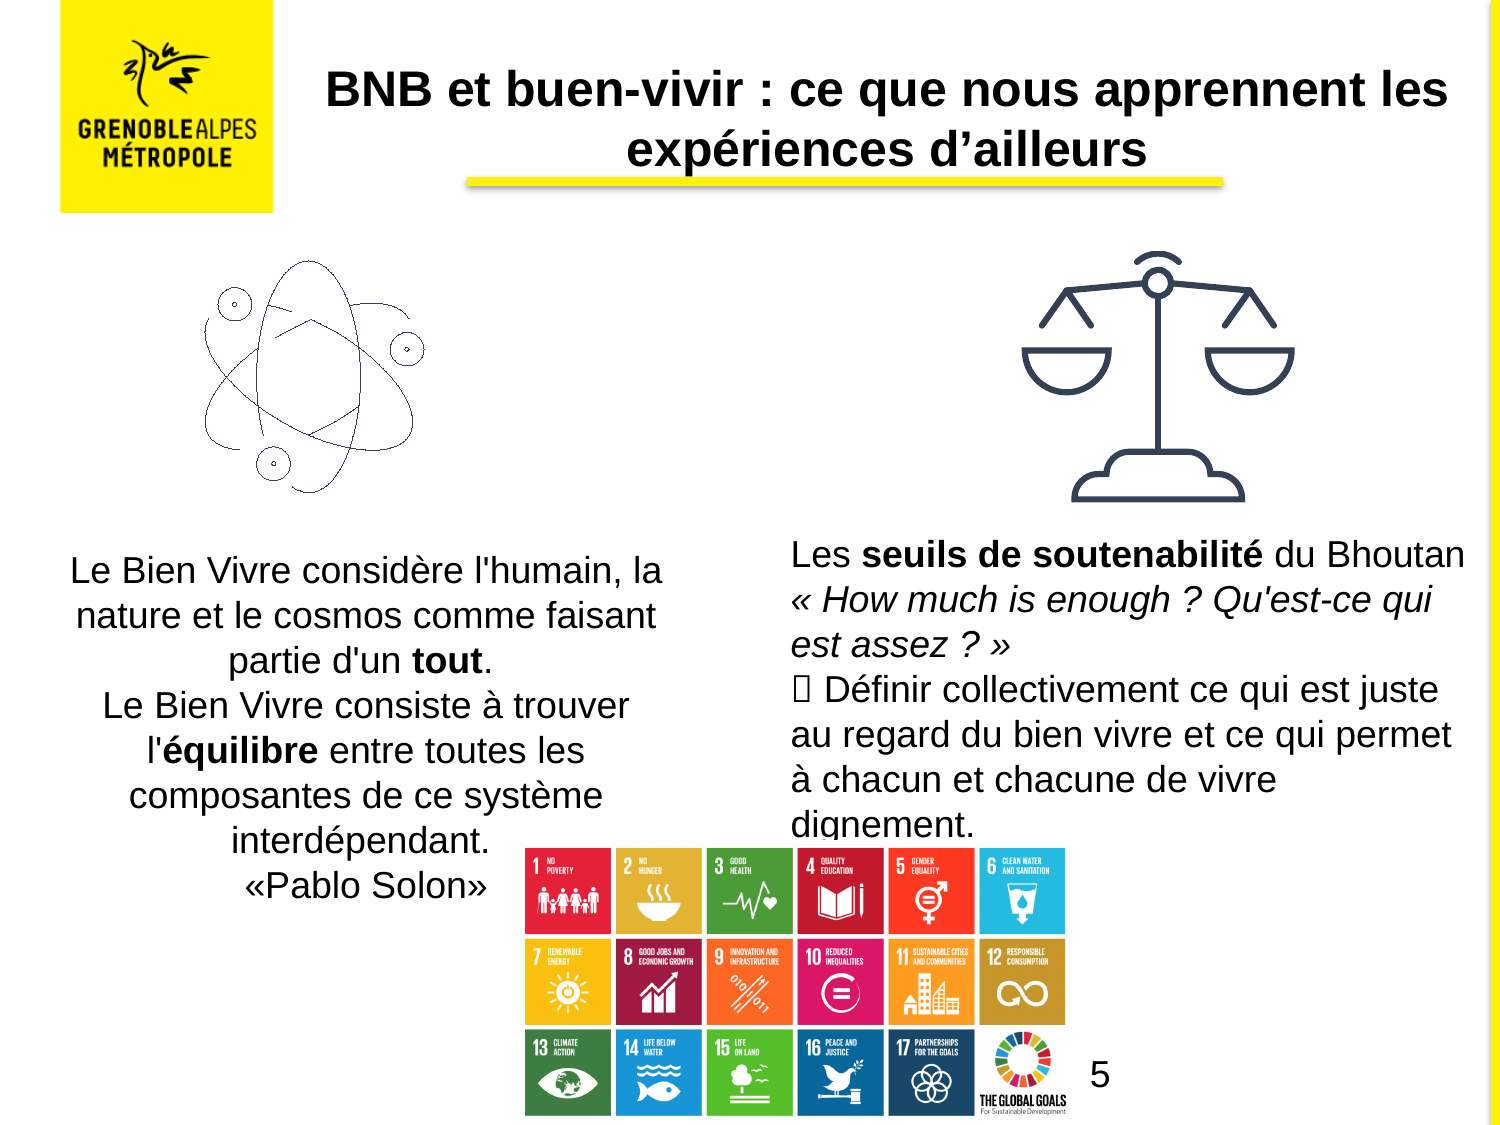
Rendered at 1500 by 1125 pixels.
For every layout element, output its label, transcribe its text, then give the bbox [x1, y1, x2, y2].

picture [1021, 250, 1295, 503]
text_box Le Bien Vivre considère l'humain, la nature et le cosmos comme faisant partie d'un tout. Le Bien Vivre consiste à trouver l'équilibre entre toutes les composantes de ce système interdépendant. «Pablo Solon» [29, 538, 703, 913]
title BNB et buen-vivir : ce que nous apprennent les expériences d’ailleurs [291, 67, 1485, 184]
text_box Les seuils de soutenabilité du Bhoutan « How much is enough ? Qu'est-ce qui est assez ? »  Définir collectivement ce qui est juste au regard du bien vivre et ce qui permet à chacun et chacune de vivre dignement. [775, 522, 1485, 853]
slide_number 5 [1079, 1042, 1425, 1103]
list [516, 840, 1076, 1125]
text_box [193, 260, 425, 493]
